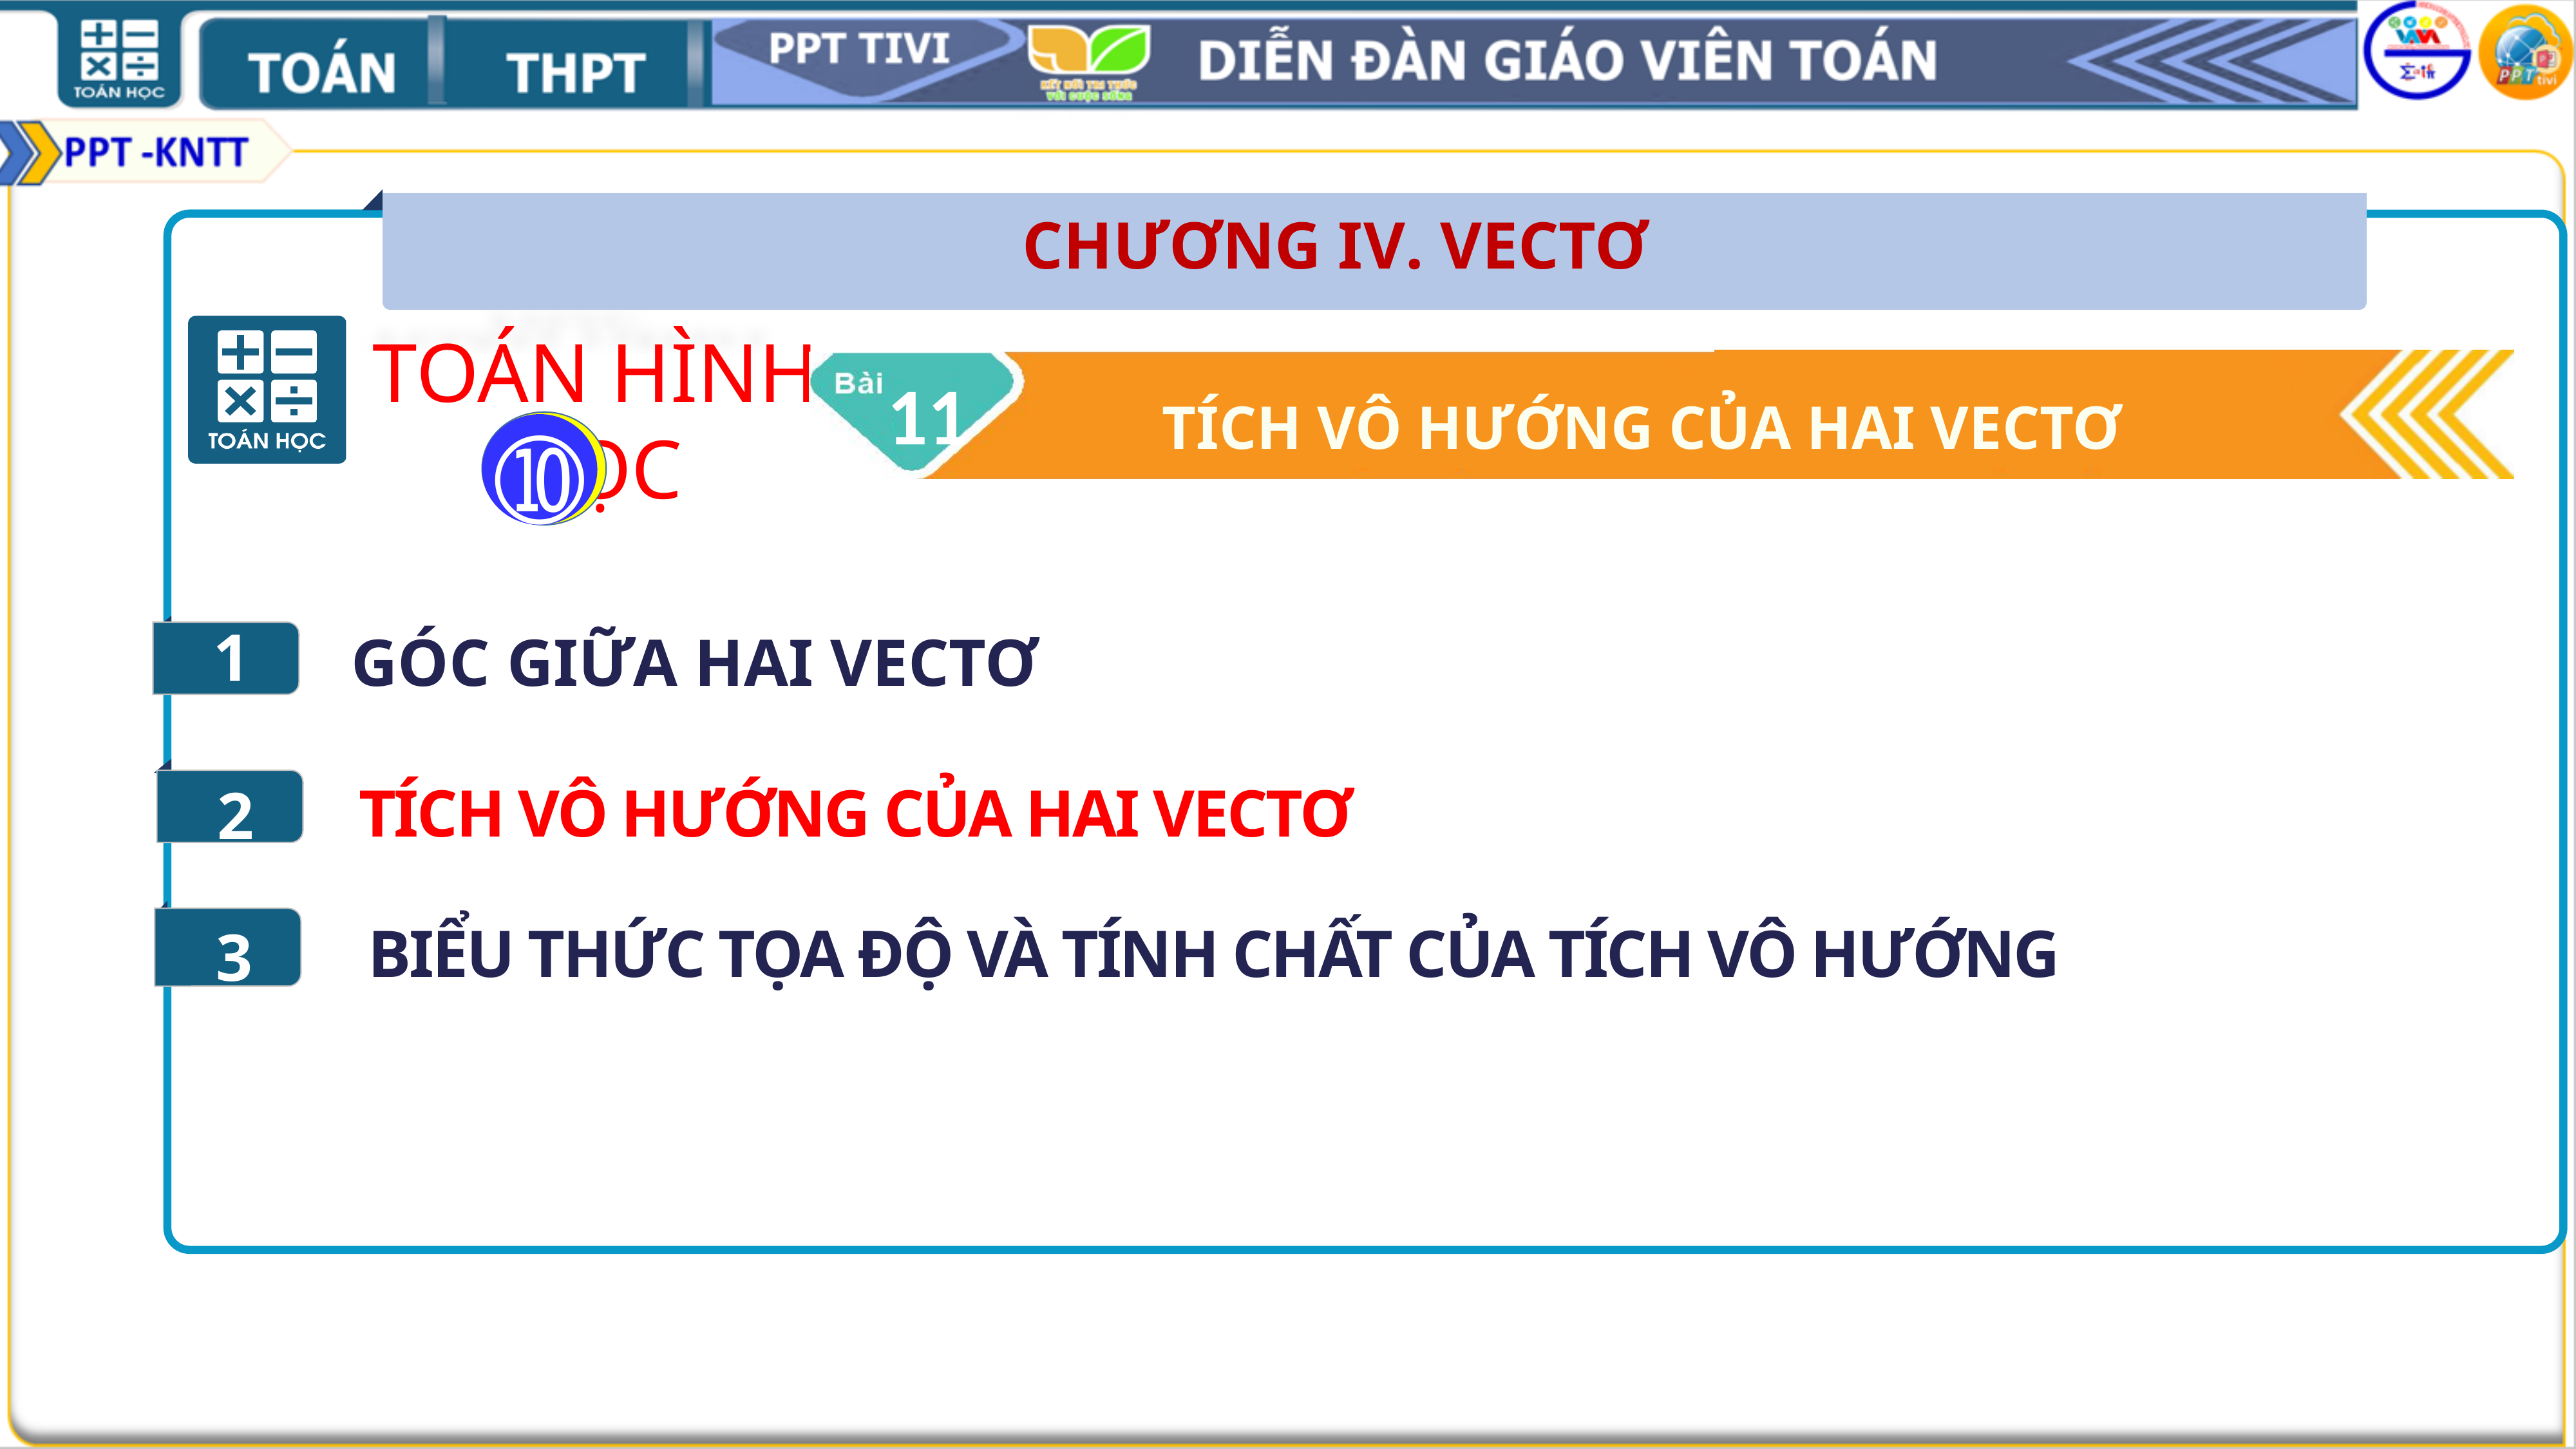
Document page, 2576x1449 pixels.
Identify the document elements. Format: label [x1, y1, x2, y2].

text_box [809, 350, 2514, 489]
picture [0, 0, 2576, 1449]
text_box [153, 189, 2564, 1250]
